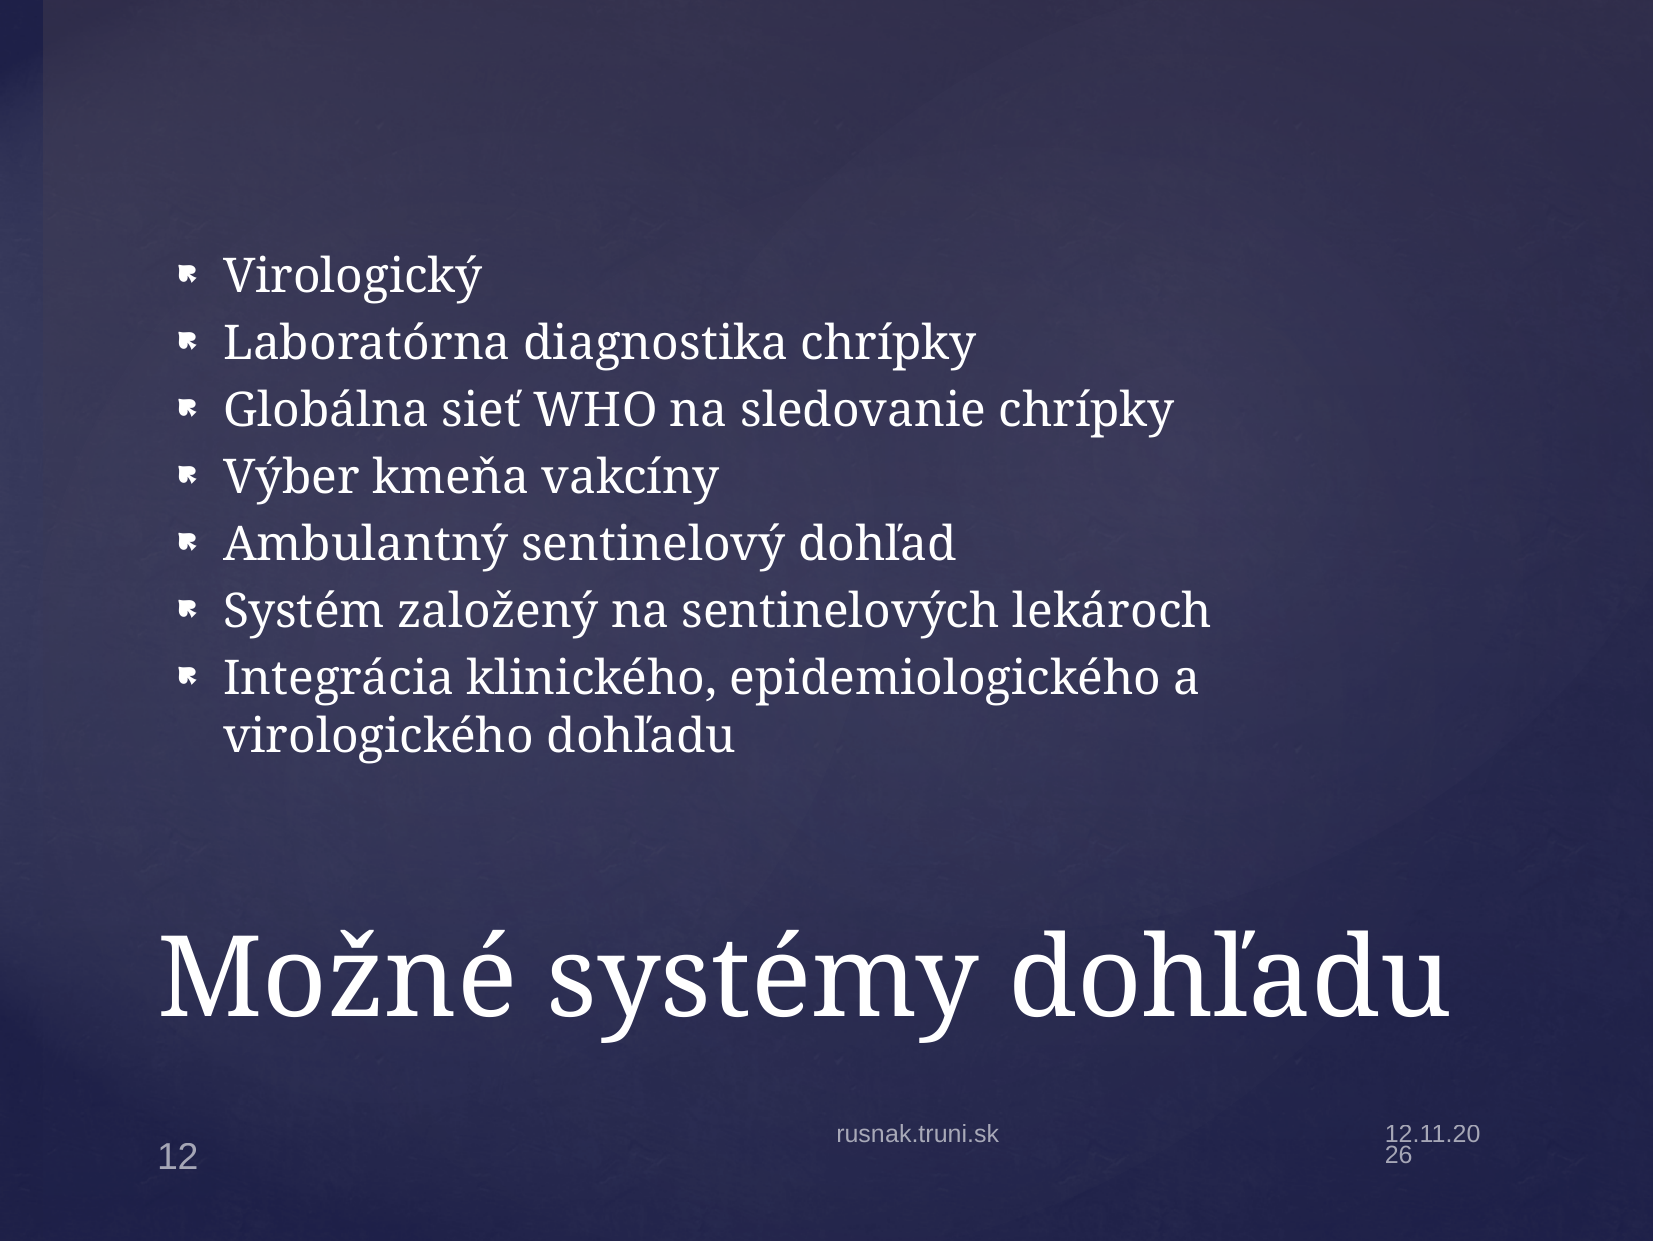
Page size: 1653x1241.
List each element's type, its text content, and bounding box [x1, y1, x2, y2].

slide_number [1368, 1113, 1502, 1180]
list Virologický Laboratórna diagnostika chrípky Globálna sieť WHO na sledovanie chrípky Výber kmeňa vakcíny Ambulantný sentinelový dohľad Systém založený na sentinelových lekároch Integrácia klinického, epidemiologického a virologického dohľadu [156, 124, 1488, 882]
footer rusnak.truni.sk [819, 1113, 1027, 1180]
title Možné systémy dohľadu [140, 882, 1505, 1048]
slide_number 12 [140, 1122, 276, 1180]
